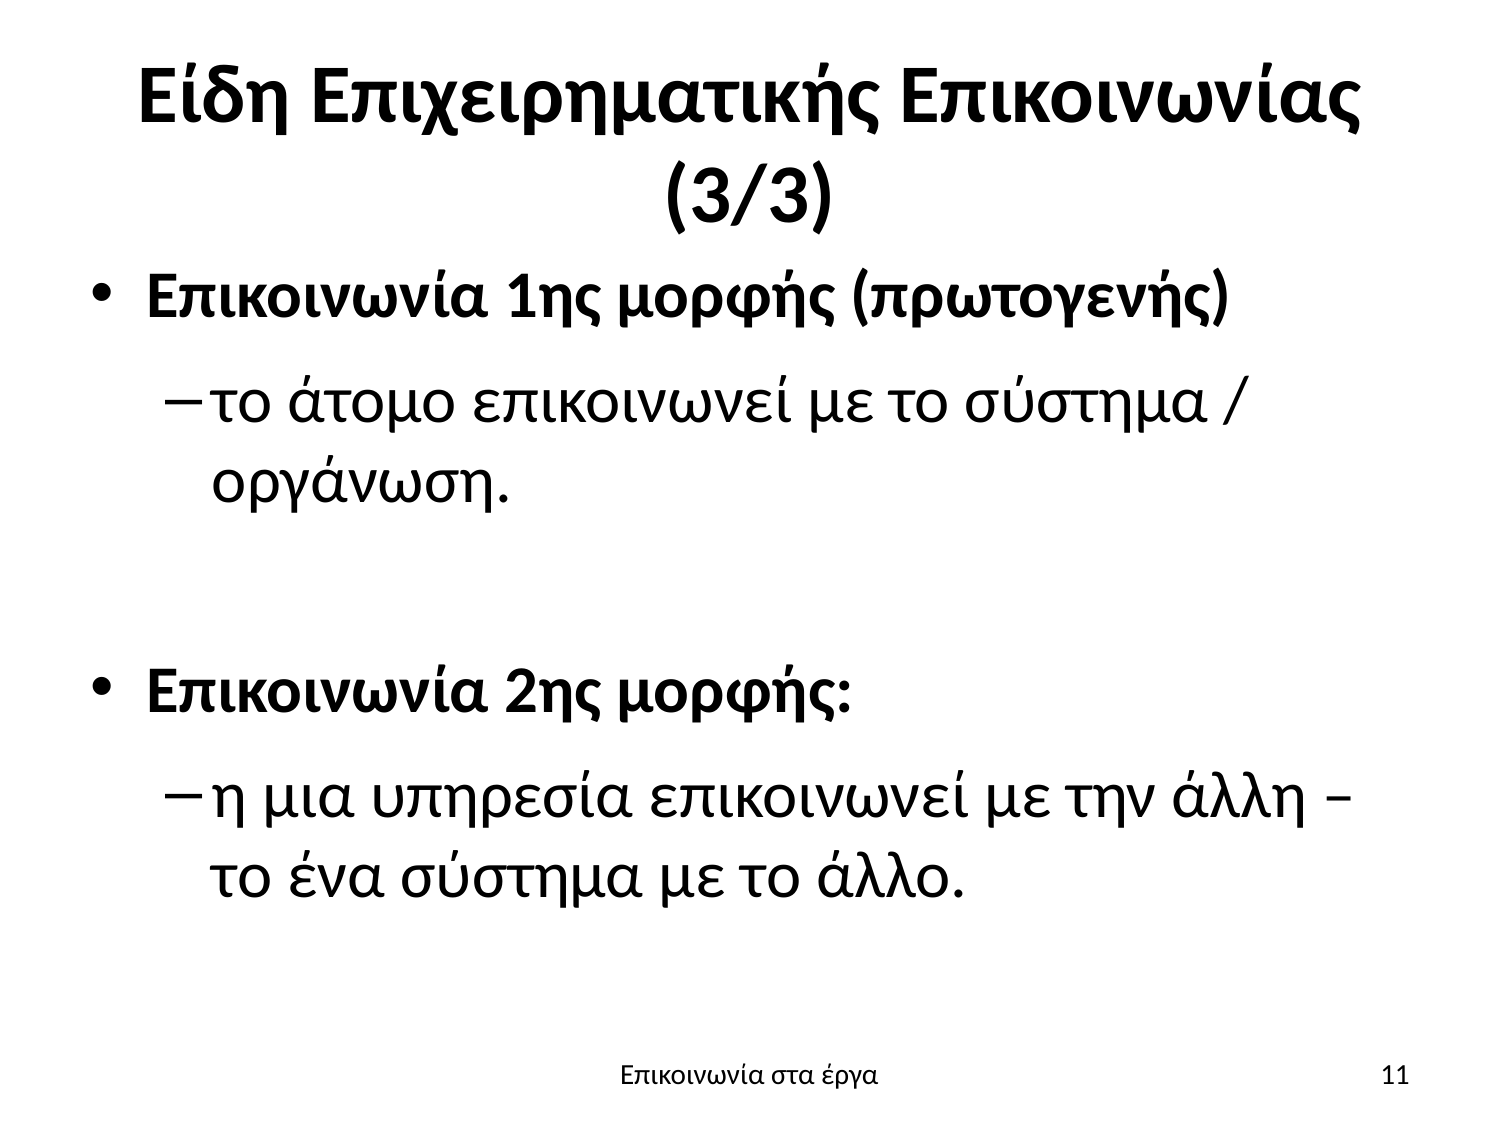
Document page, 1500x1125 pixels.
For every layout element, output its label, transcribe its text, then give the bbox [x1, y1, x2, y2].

slide_number 11 [1074, 1042, 1425, 1103]
title Είδη Επιχειρηματικής Επικοινωνίας (3/3) [75, 45, 1425, 233]
list Επικοινωνία 1ης μορφής (πρωτογενής) το άτομο επικοινωνεί με το σύστημα / οργάνωση. Επικοινωνία 2ης μορφής: η μια υπηρεσία επικοινωνεί με την άλλη – το ένα σύστημα με το άλλο. [75, 243, 1425, 1047]
footer Επικοινωνία στα έργα [500, 1042, 998, 1103]
